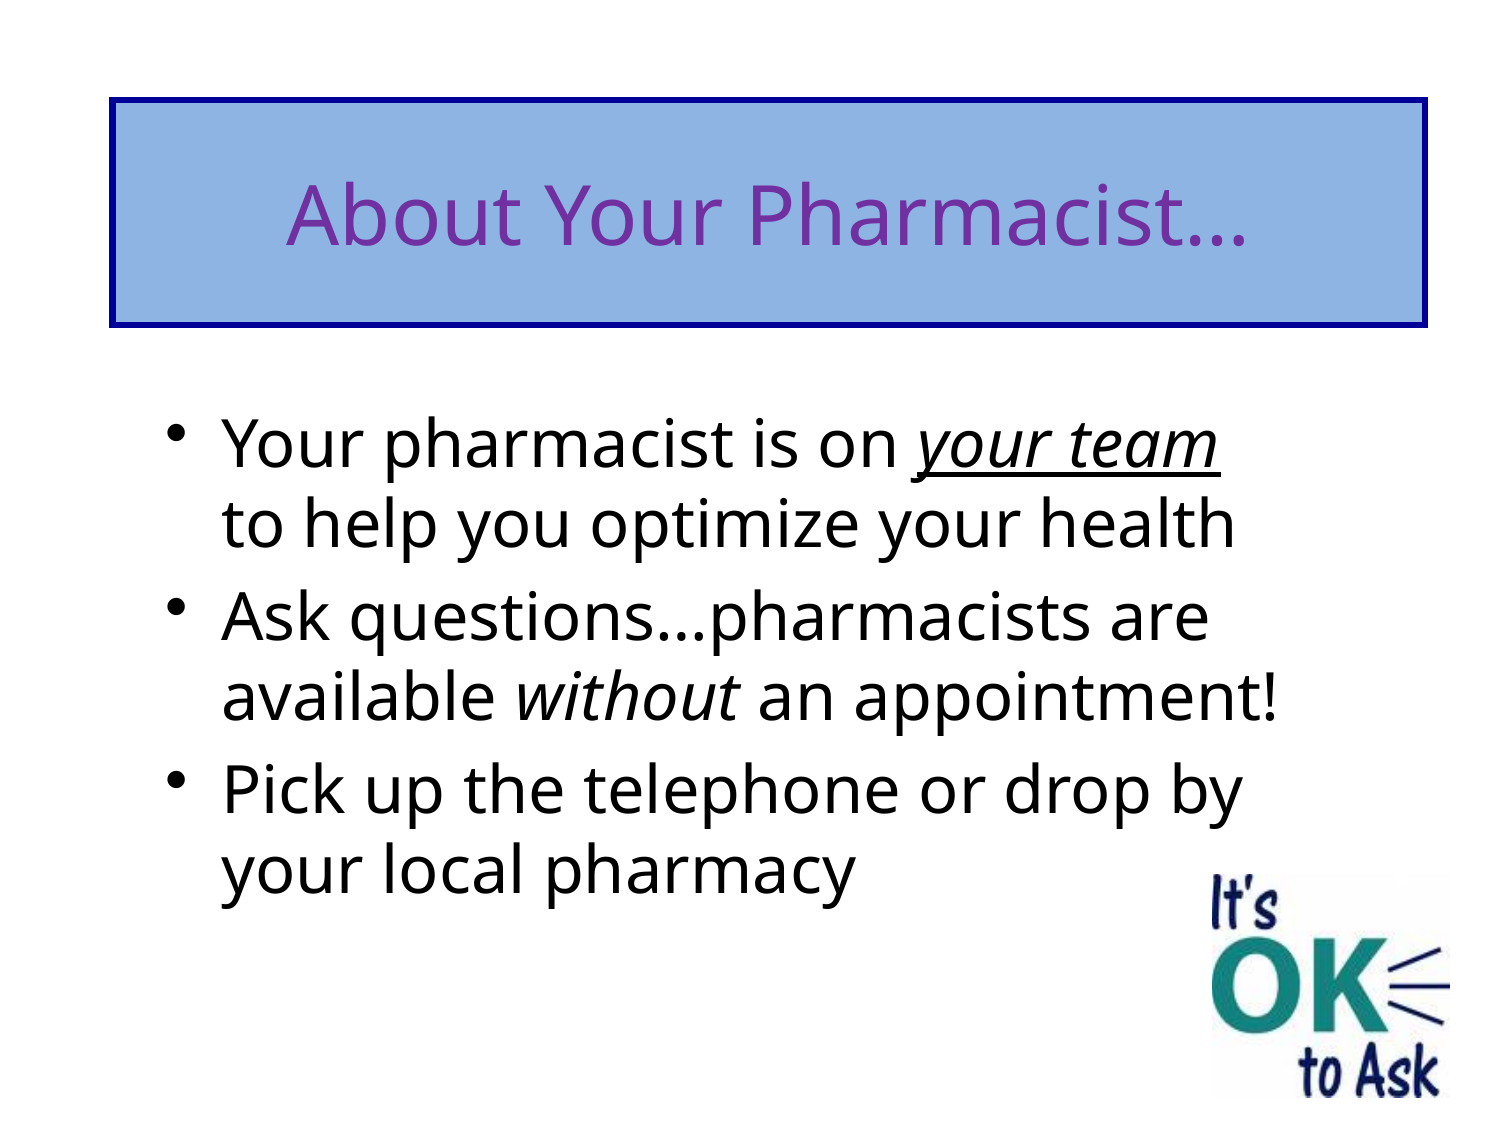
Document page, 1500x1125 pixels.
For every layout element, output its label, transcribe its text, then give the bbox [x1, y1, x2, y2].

picture [1212, 874, 1451, 1098]
title About Your Pharmacist… [112, 99, 1426, 326]
list Your pharmacist is on your team to help you optimize your health Ask questions…pharmacists are available without an appointment! Pick up the telephone or drop by your local pharmacy [149, 299, 1313, 976]
